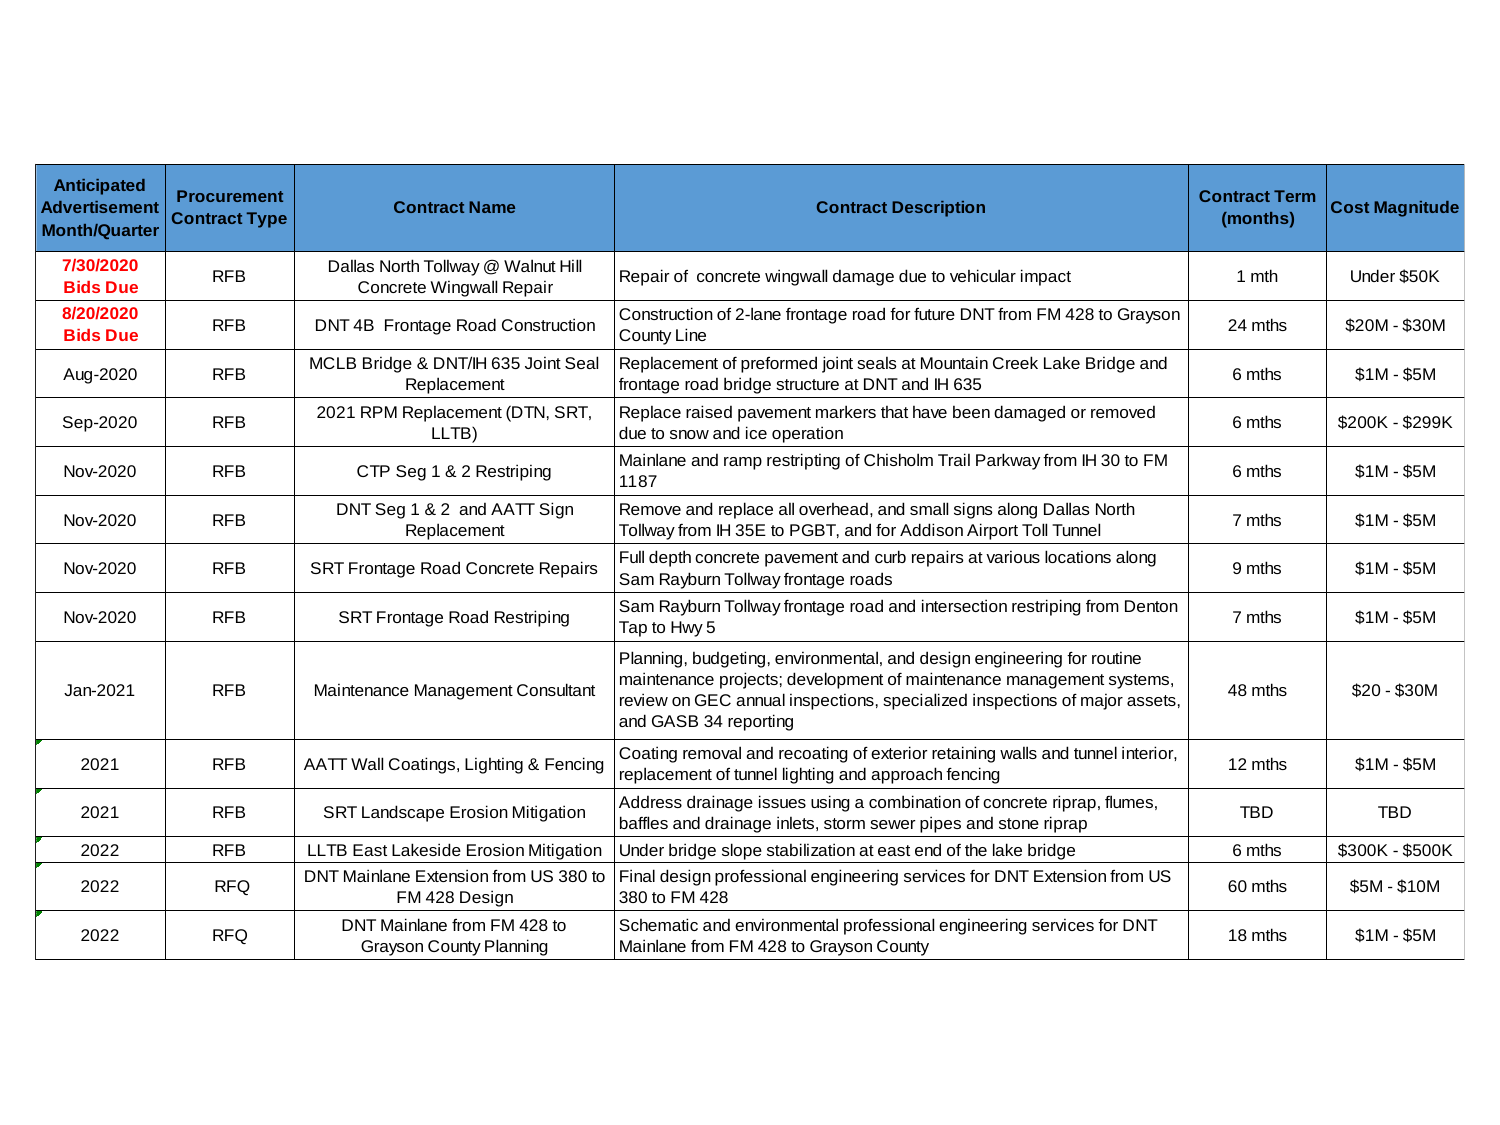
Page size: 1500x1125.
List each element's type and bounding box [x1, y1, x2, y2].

text_box [34, 163, 1466, 961]
